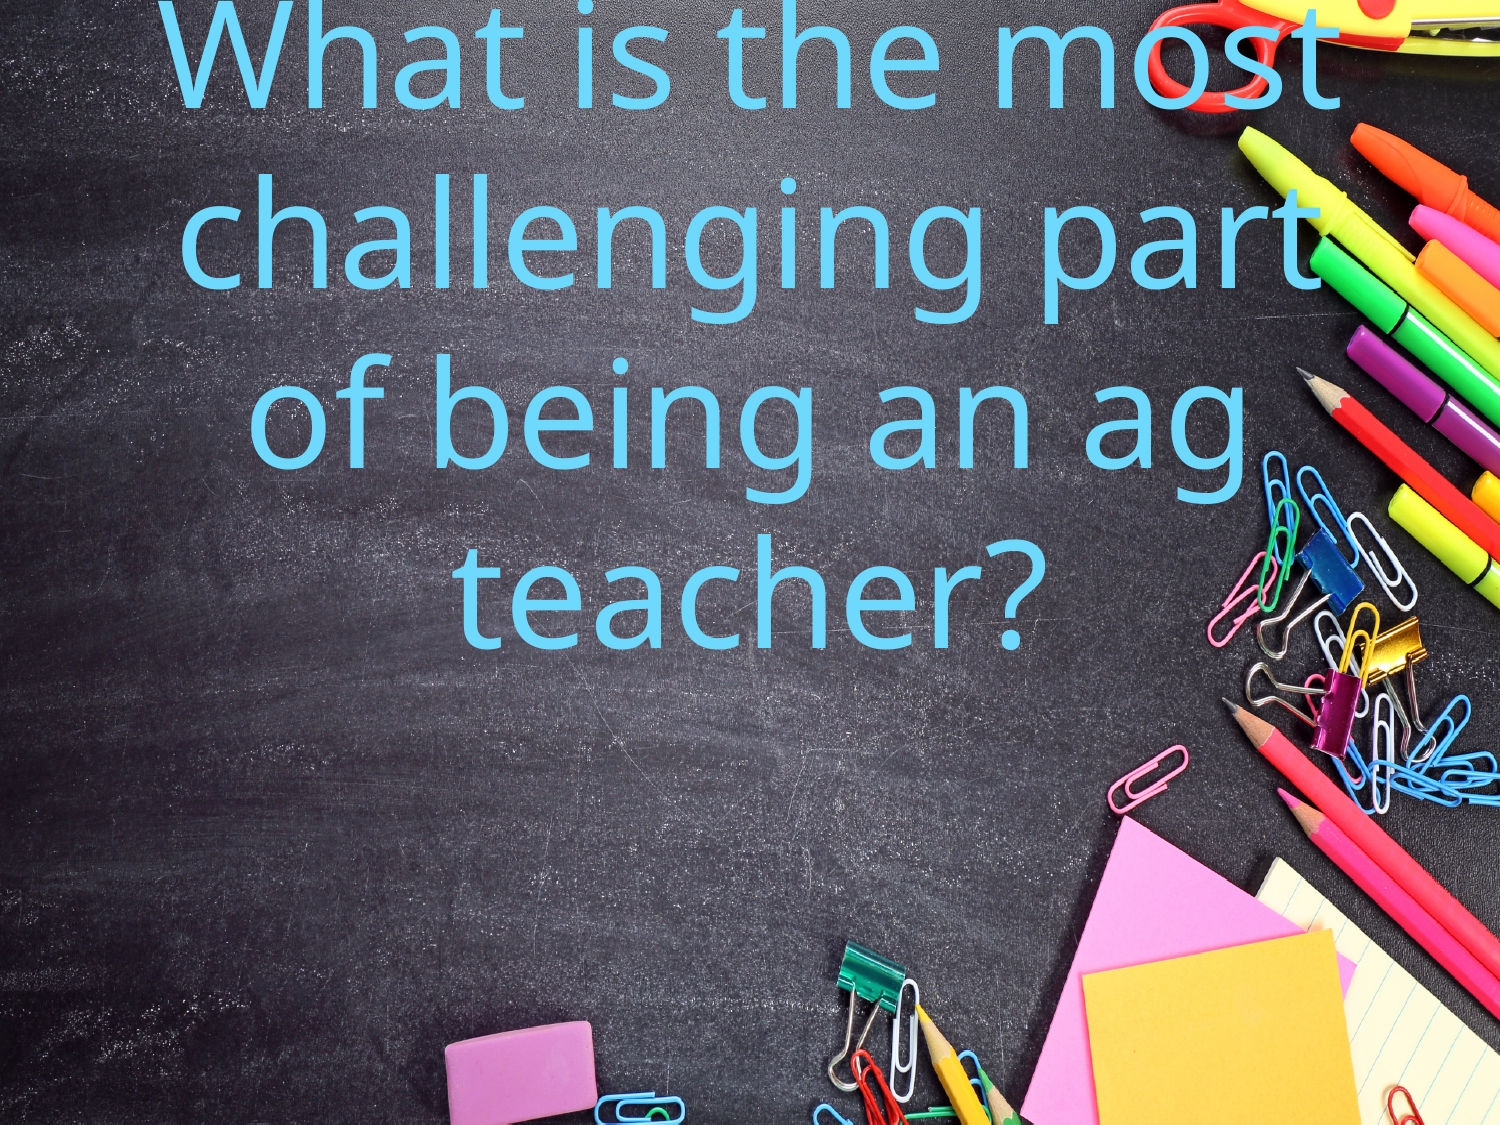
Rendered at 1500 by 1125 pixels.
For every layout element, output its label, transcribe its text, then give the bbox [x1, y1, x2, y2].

title What is the most challenging part of being an ag teacher? [75, 224, 1425, 413]
picture [0, 0, 1500, 1125]
